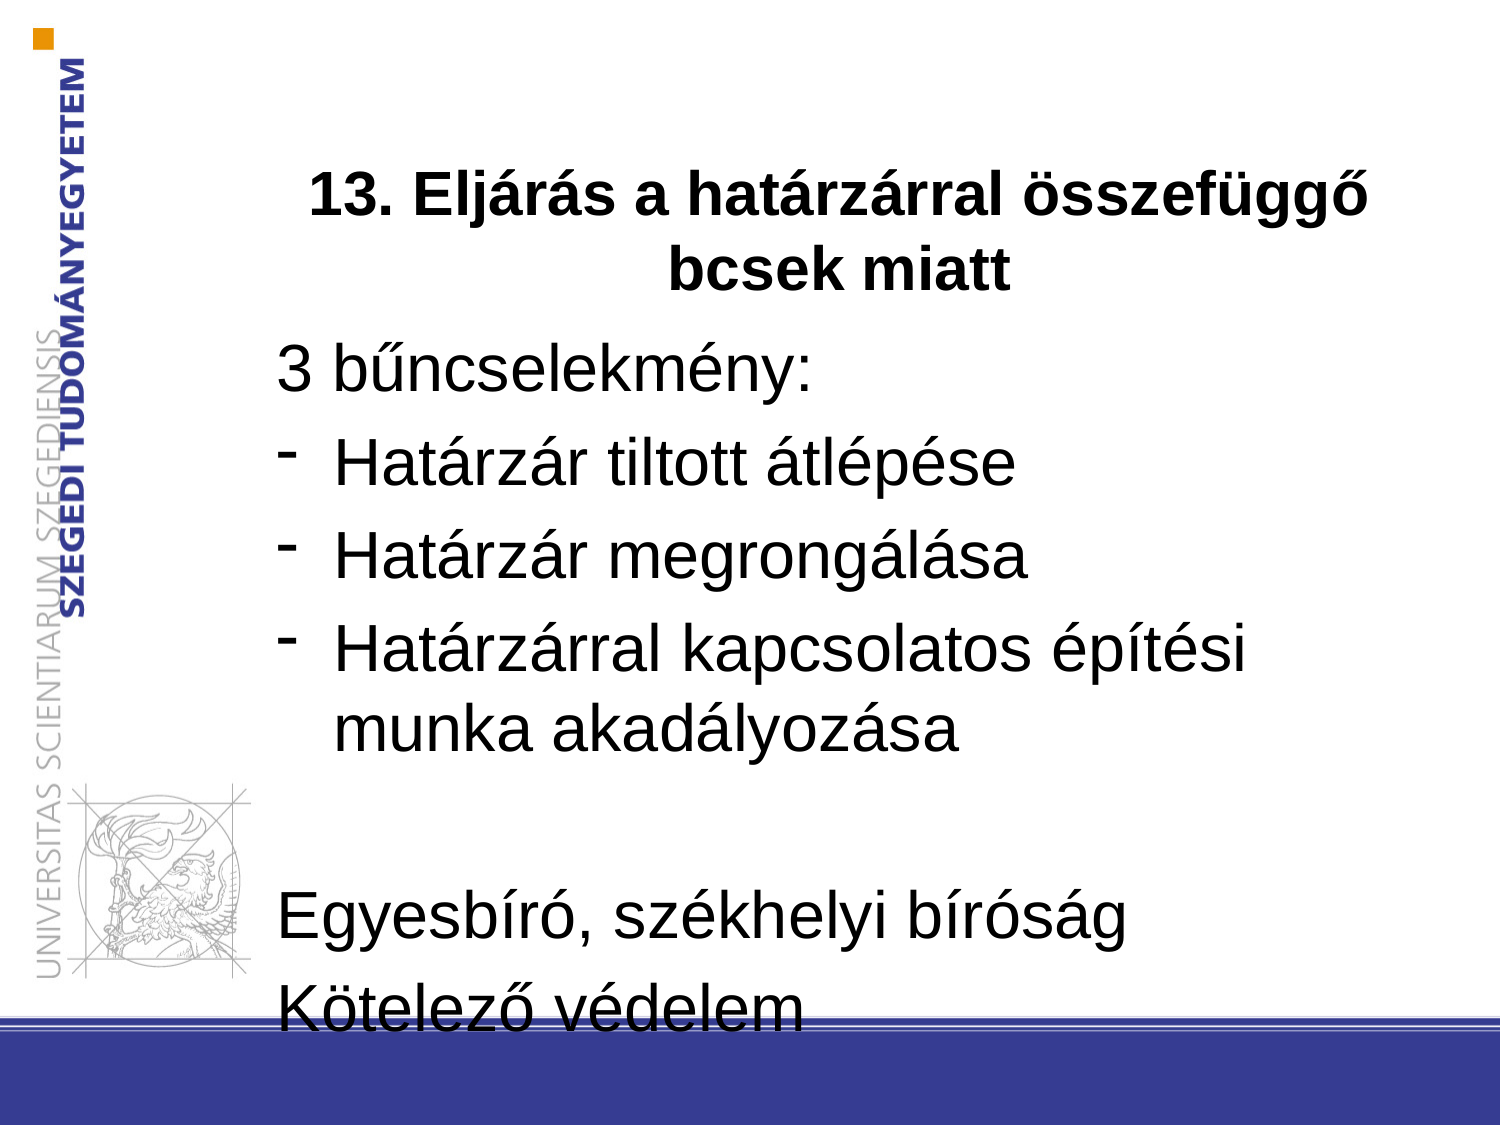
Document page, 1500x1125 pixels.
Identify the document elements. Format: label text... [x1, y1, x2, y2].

list 3 bűncselekmény: Határzár tiltott átlépése Határzár megrongálása Határzárral kapcsolatos építési munka akadályozása Egyesbíró, székhelyi bíróság Kötelező védelem [261, 317, 1425, 895]
title 13. Eljárás a határzárral összefüggő bcsek miatt [253, 140, 1425, 315]
picture [0, 0, 1500, 1125]
